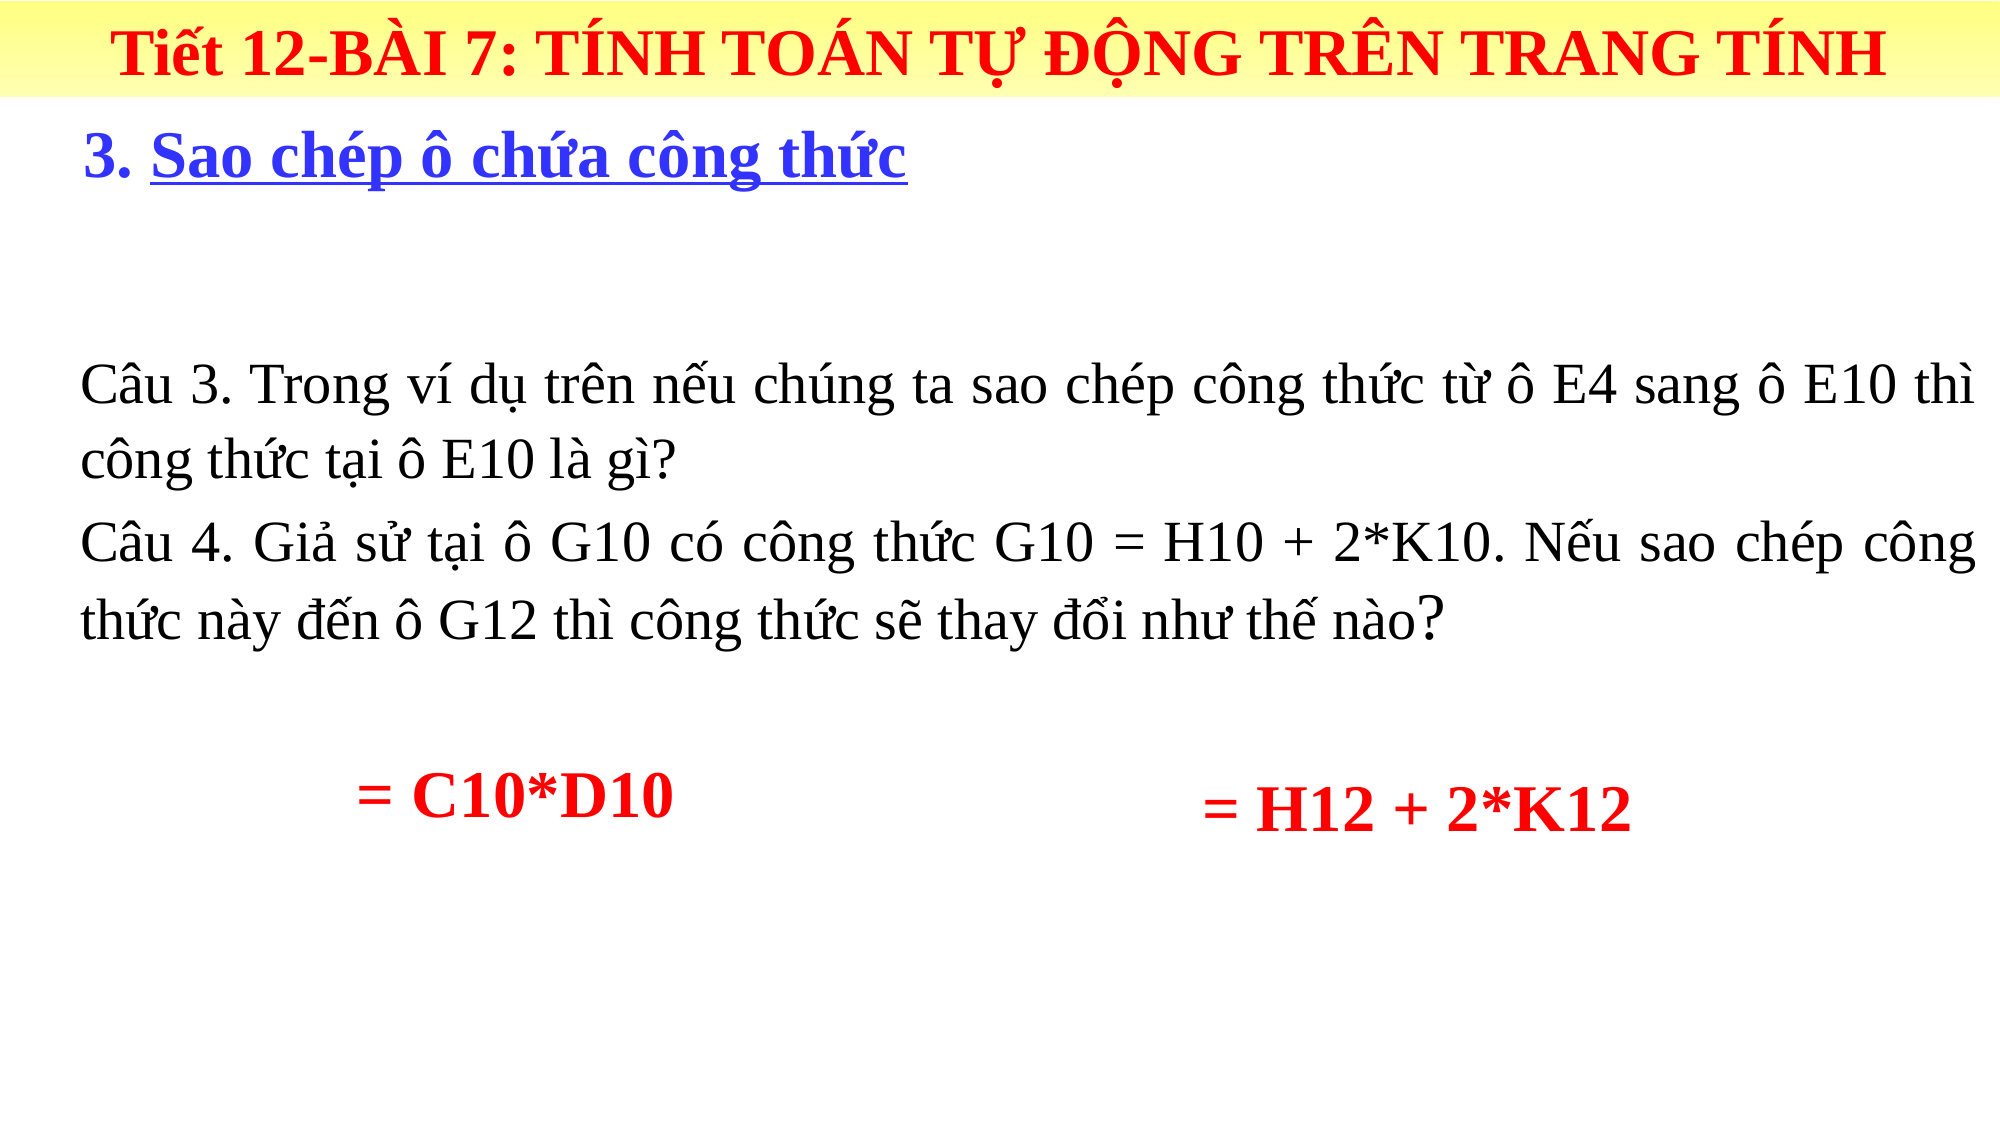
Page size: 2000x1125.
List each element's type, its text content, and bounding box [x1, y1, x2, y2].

text_box 3. Sao chép ô chứa công thức [68, 103, 1650, 199]
text_box = C10*D10 [342, 743, 691, 839]
text_box Tiết 12-BÀI 7: TÍNH TOÁN TỰ ĐỘNG TRÊN TRANG TÍNH [0, 1, 2000, 97]
text_box Câu 3. Trong ví dụ trên nếu chúng ta sao chép công thức từ ô E4 sang ô E10 thì công thức tại ô E10 là gì? Câu 4. Giả sử tại ô G10 có công thức G10 = H10 + 2*K10. Nếu sao chép công thức này đến ô G12 thì công thức sẽ thay đổi như thế nào? [65, 333, 1993, 753]
text_box = H12 + 2*K12 [1187, 757, 1649, 852]
